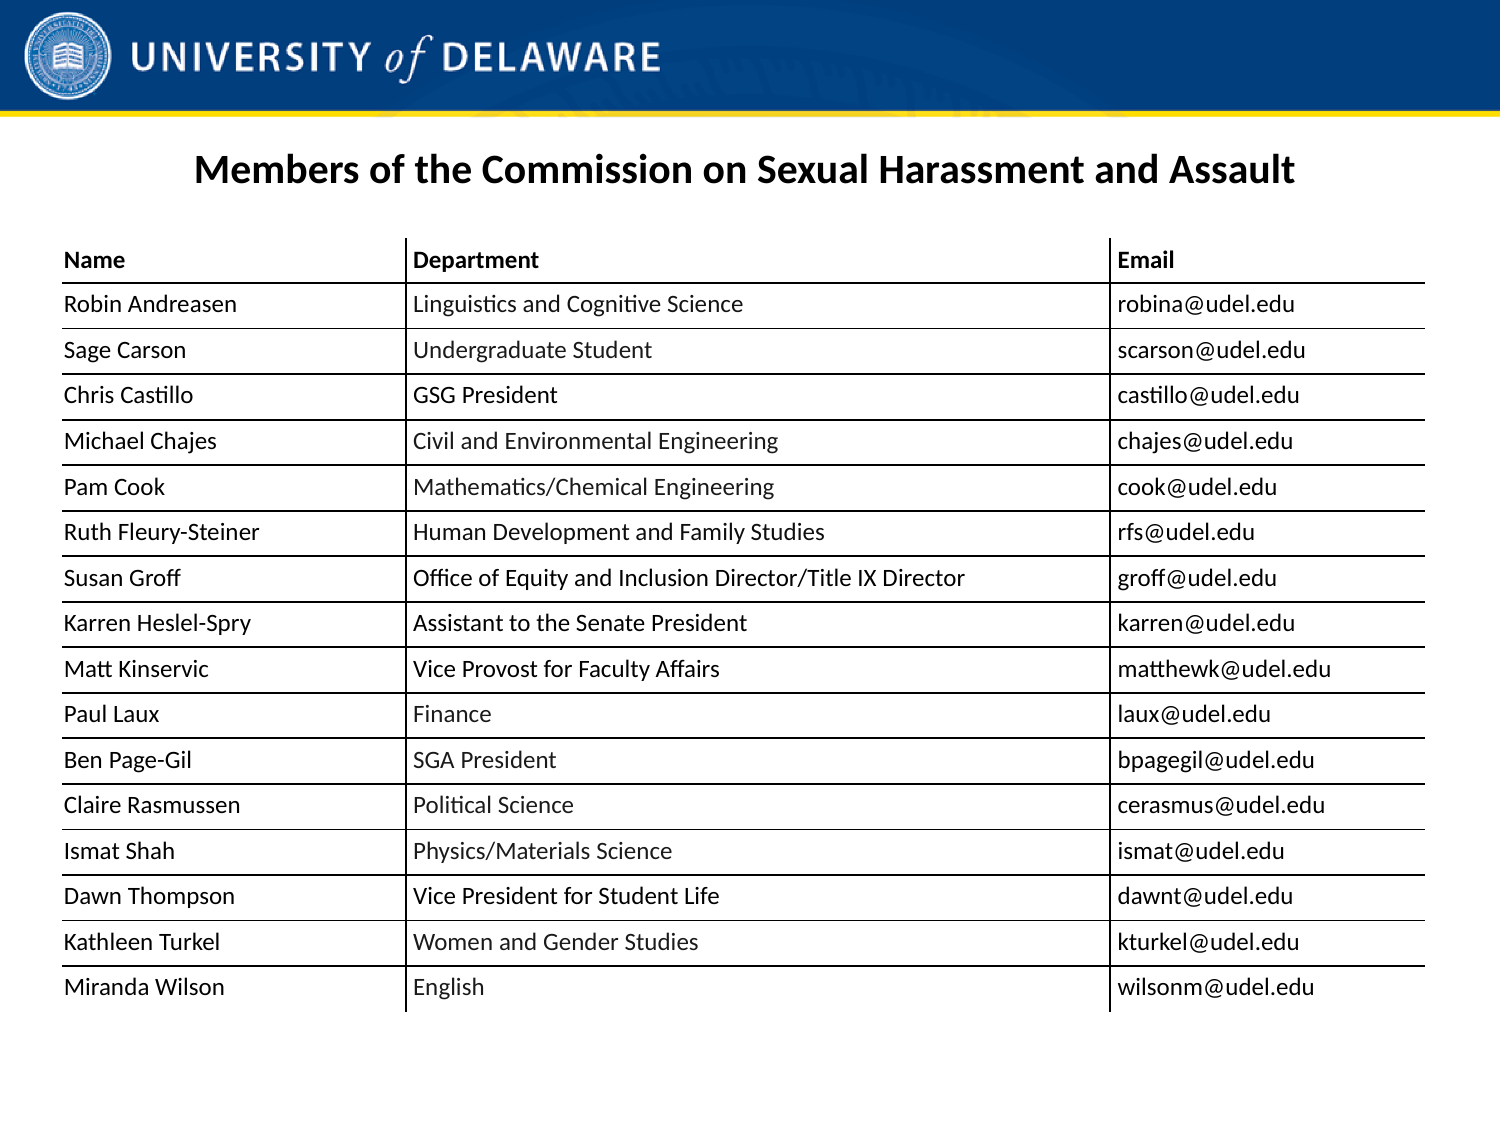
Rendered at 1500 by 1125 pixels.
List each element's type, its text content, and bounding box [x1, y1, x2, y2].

table_cell Susan Groff [62, 557, 405, 601]
table_cell Ruth Fleury-Steiner [62, 512, 405, 555]
table_cell wilsonm@udel.edu [1111, 967, 1425, 1012]
table_cell Assistant to the Senate President [407, 603, 1109, 646]
table_cell GSG President [407, 375, 1109, 419]
table_cell Human Development and Family Studies [407, 512, 1109, 555]
table_cell groff@udel.edu [1111, 557, 1425, 601]
table_cell ismat@udel.edu [1111, 830, 1425, 874]
table_cell Miranda Wilson [62, 967, 405, 1012]
table_cell Paul Laux [62, 694, 405, 737]
table_cell cook@udel.edu [1111, 466, 1425, 510]
table_cell Karren Heslel-Spry [62, 603, 405, 646]
table_cell Civil and Environmental Engineering [407, 421, 1109, 464]
table_cell Women and Gender Studies [407, 921, 1109, 965]
table_cell Undergraduate Student [407, 329, 1109, 373]
table_cell cerasmus@udel.edu [1111, 785, 1425, 829]
table_cell Matt Kinservic [62, 648, 405, 692]
table_cell Linguistics and Cognitive Science [407, 288, 1109, 328]
table_cell chajes@udel.edu [1111, 421, 1425, 464]
table_cell bpagegil@udel.edu [1111, 739, 1425, 783]
table_cell castillo@udel.edu [1111, 375, 1425, 419]
table_cell scarson@udel.edu [1111, 329, 1425, 373]
table_header Name [62, 238, 75, 282]
title Members of the Commission on Sexual Harassment and Assault [75, 99, 1425, 288]
table_cell Chris Castillo [62, 375, 405, 419]
table_cell English [407, 967, 1109, 1012]
table_cell matthewk@udel.edu [1111, 648, 1425, 692]
table_cell Office of Equity and Inclusion Director/Title IX Director [407, 557, 1109, 601]
table_cell Vice Provost for Faculty Affairs [407, 648, 1109, 692]
table_cell rfs@udel.edu [1111, 512, 1425, 555]
table_cell Vice President for Student Life [407, 876, 1109, 920]
table_cell Kathleen Turkel [62, 921, 405, 965]
table_cell dawnt@udel.edu [1111, 876, 1425, 920]
table_cell SGA President [407, 739, 1109, 783]
table_cell Mathematics/Chemical Engineering [407, 466, 1109, 510]
table_cell Sage Carson [62, 329, 405, 373]
table_cell Political Science [407, 785, 1109, 829]
table_cell Ismat Shah [62, 830, 405, 874]
table_cell karren@udel.edu [1111, 603, 1425, 646]
table_cell Pam Cook [62, 466, 405, 510]
table_cell Finance [407, 694, 1109, 737]
table_cell Robin Andreasen [62, 284, 405, 328]
table_cell kturkel@udel.edu [1111, 921, 1425, 965]
table_cell Physics/Materials Science [407, 830, 1109, 874]
table_cell Michael Chajes [62, 421, 405, 464]
table_cell Ben Page-Gil [62, 739, 405, 783]
table_cell Dawn Thompson [62, 876, 405, 920]
table_cell robina@udel.edu [1111, 288, 1425, 328]
table_cell laux@udel.edu [1111, 694, 1425, 737]
picture [0, 0, 1500, 118]
table_cell Claire Rasmussen [62, 785, 405, 829]
